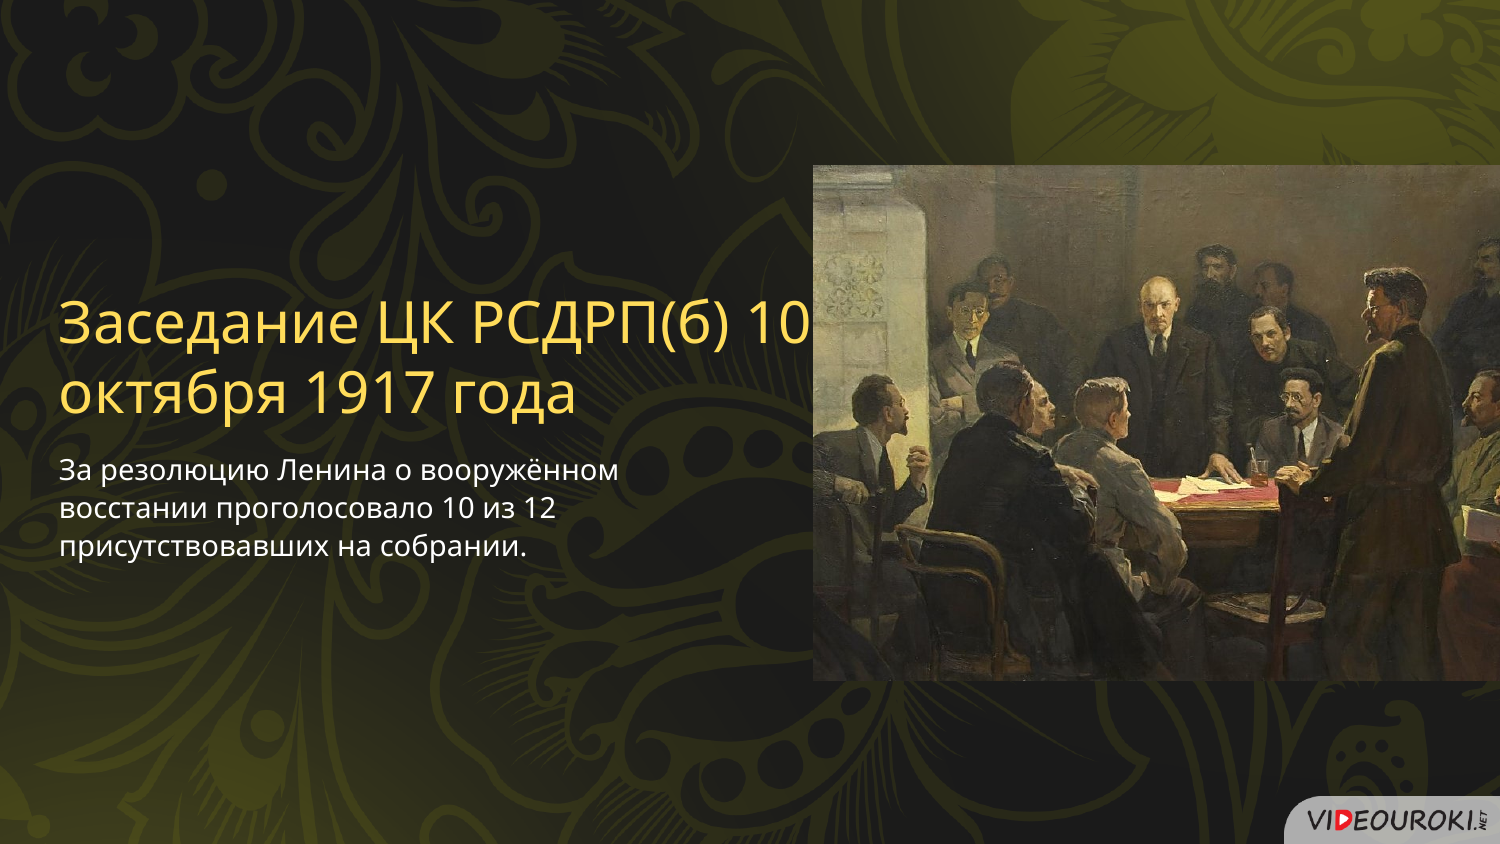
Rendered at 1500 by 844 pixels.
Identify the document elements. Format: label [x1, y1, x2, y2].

text_box [58, 285, 813, 562]
picture [0, 0, 1500, 844]
